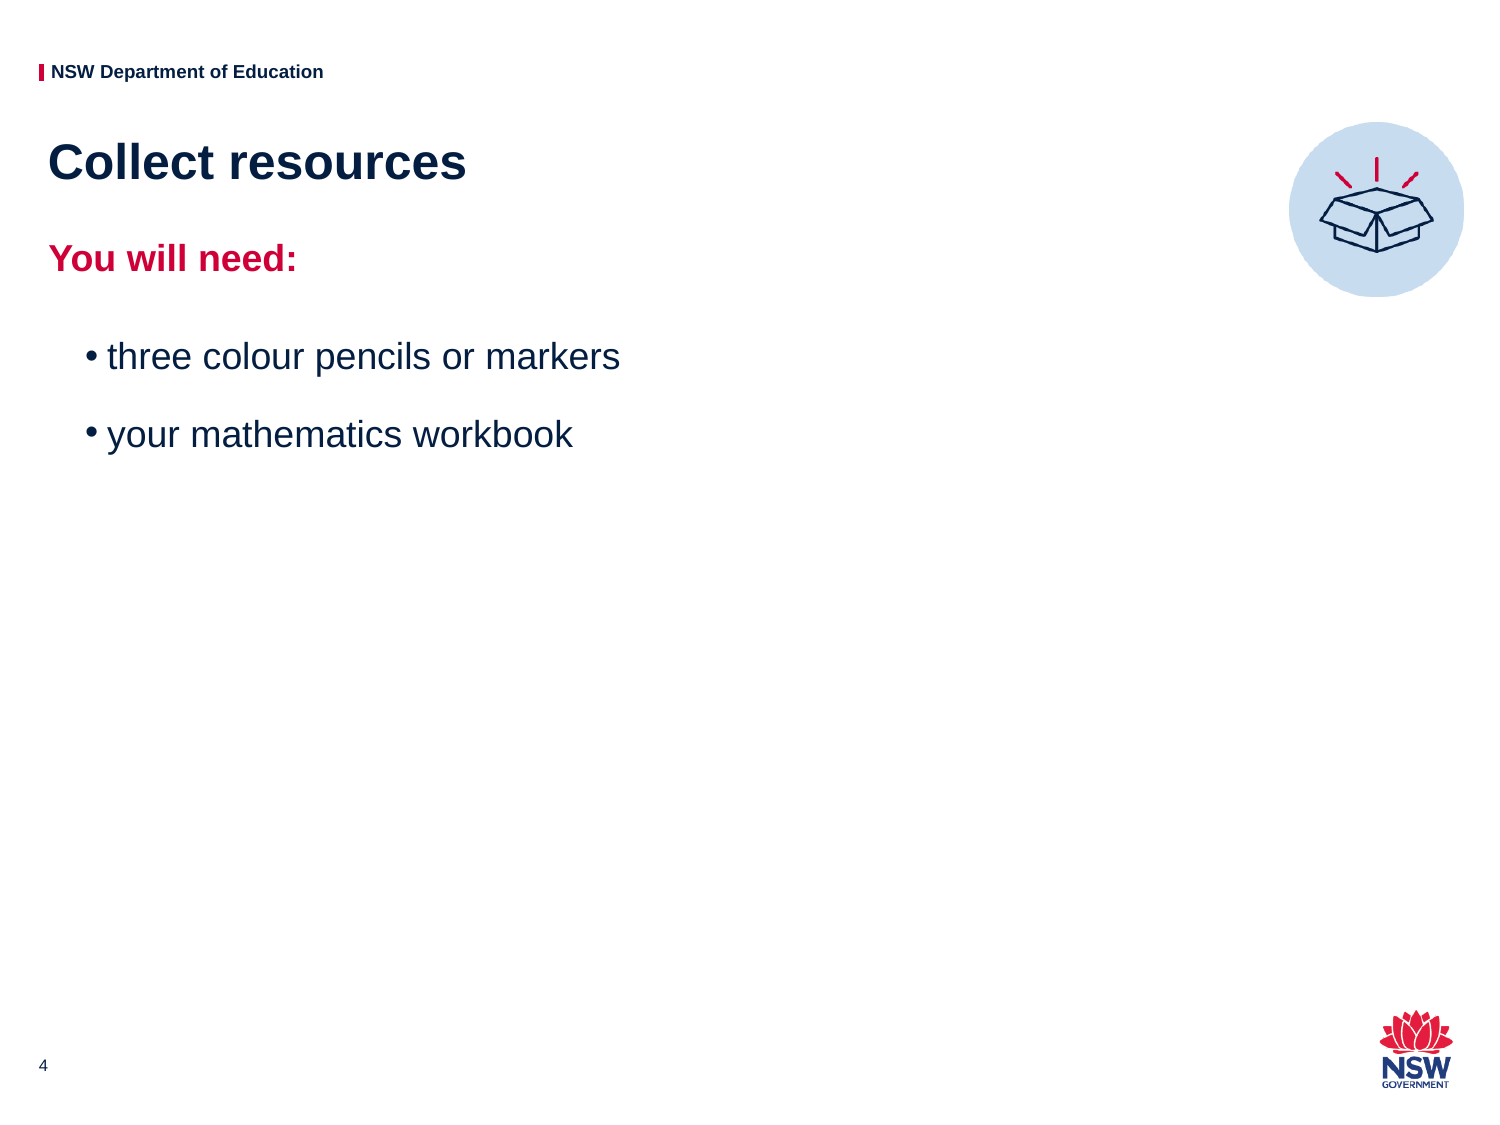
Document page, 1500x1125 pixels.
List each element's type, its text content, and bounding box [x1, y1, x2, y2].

list You will need: [48, 204, 1289, 274]
title Collect resources [47, 122, 1289, 205]
footer 4 [38, 1015, 82, 1076]
picture [1375, 1004, 1457, 1093]
list three colour pencils or markers your mathematics workbook [48, 302, 1464, 998]
picture [1289, 122, 1464, 297]
